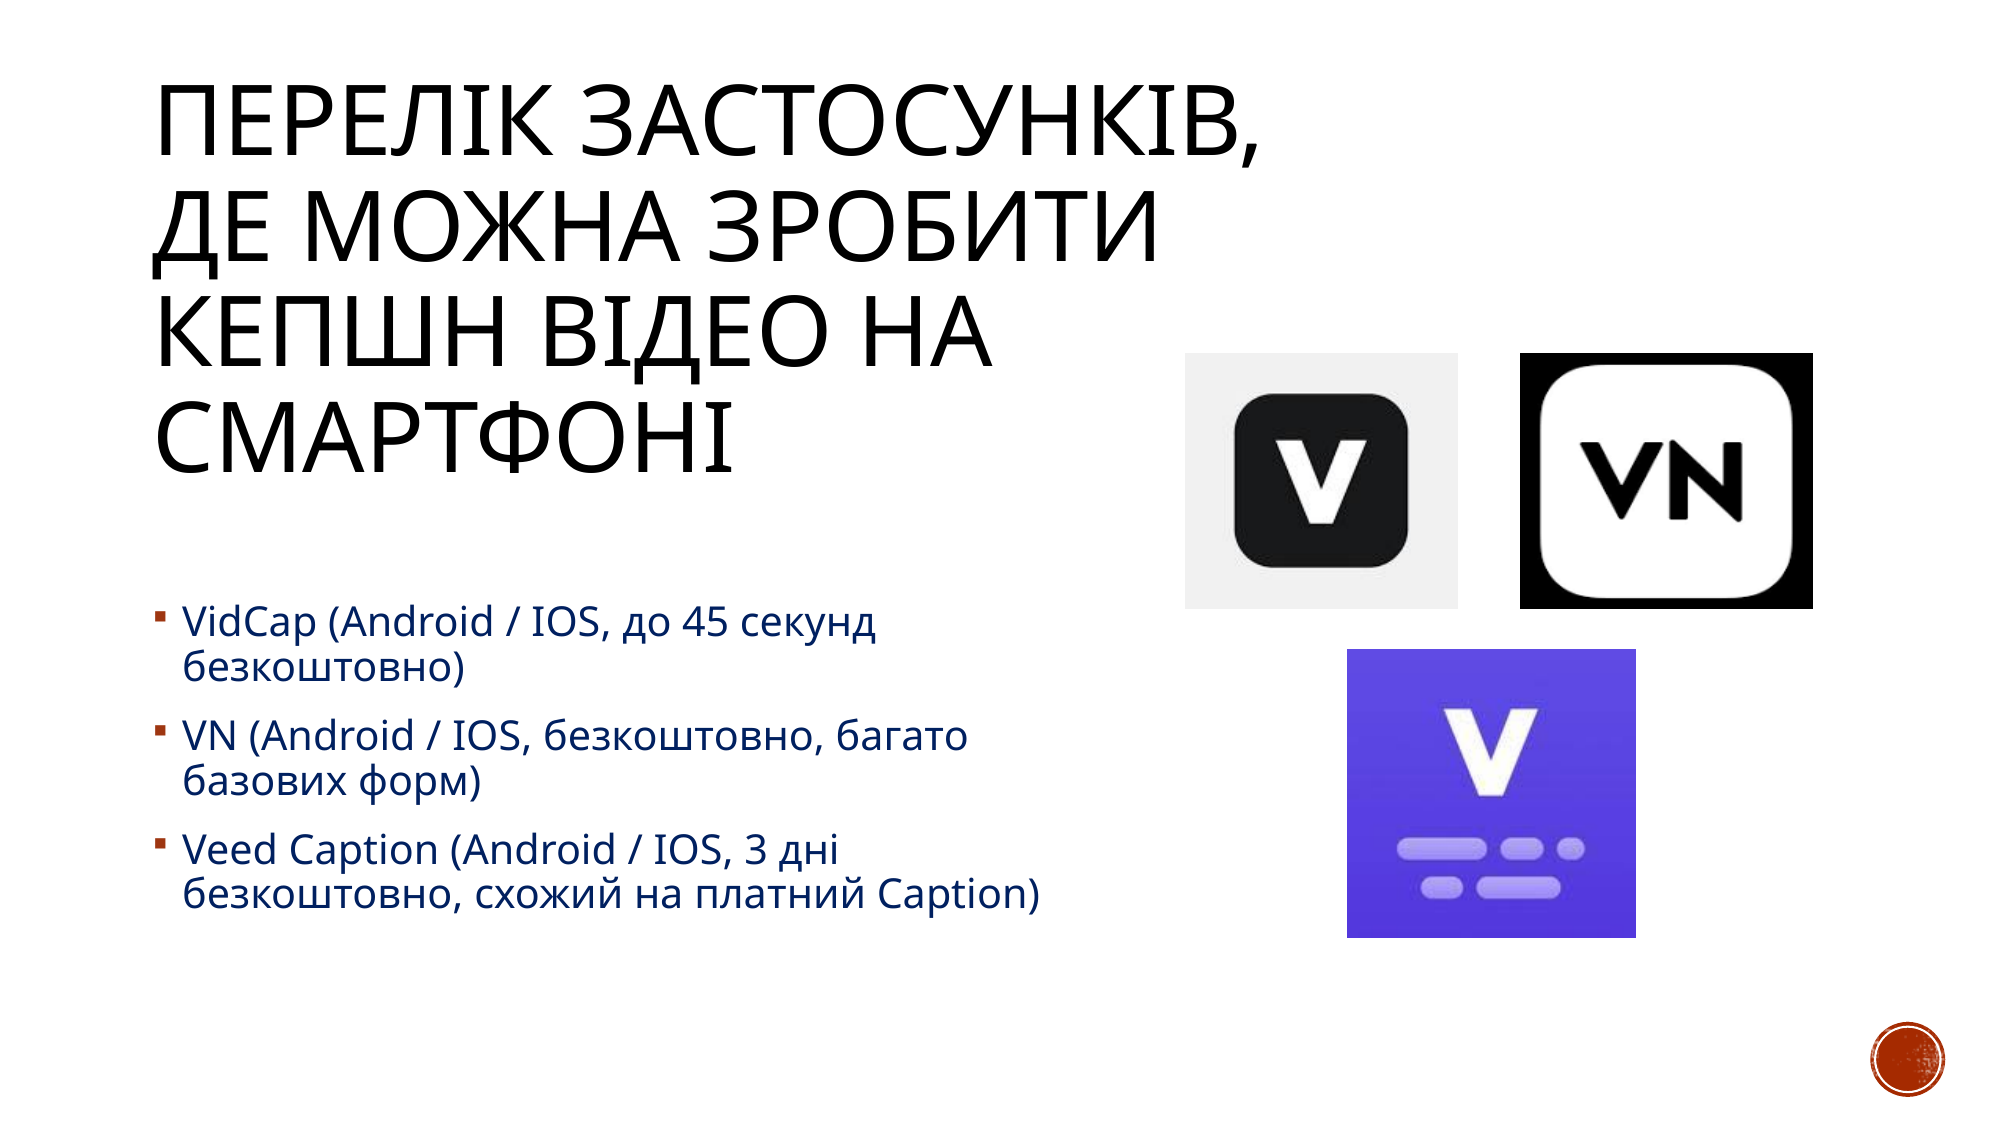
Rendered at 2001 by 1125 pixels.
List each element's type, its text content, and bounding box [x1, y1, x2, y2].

title Перелік застосунків, де можна зробити кепшн відео на смартфоні [137, 59, 1327, 506]
picture [1185, 353, 1458, 609]
list VidCap (Android / IOS, до 45 секунд безкоштовно) VN (Android / IOS, безкоштовно, багато базових форм) Veed Caption (Android / IOS, 3 дні безкоштовно, схожий на платний Caption) [137, 593, 1141, 926]
picture [1520, 353, 1813, 609]
picture [1347, 649, 1636, 938]
